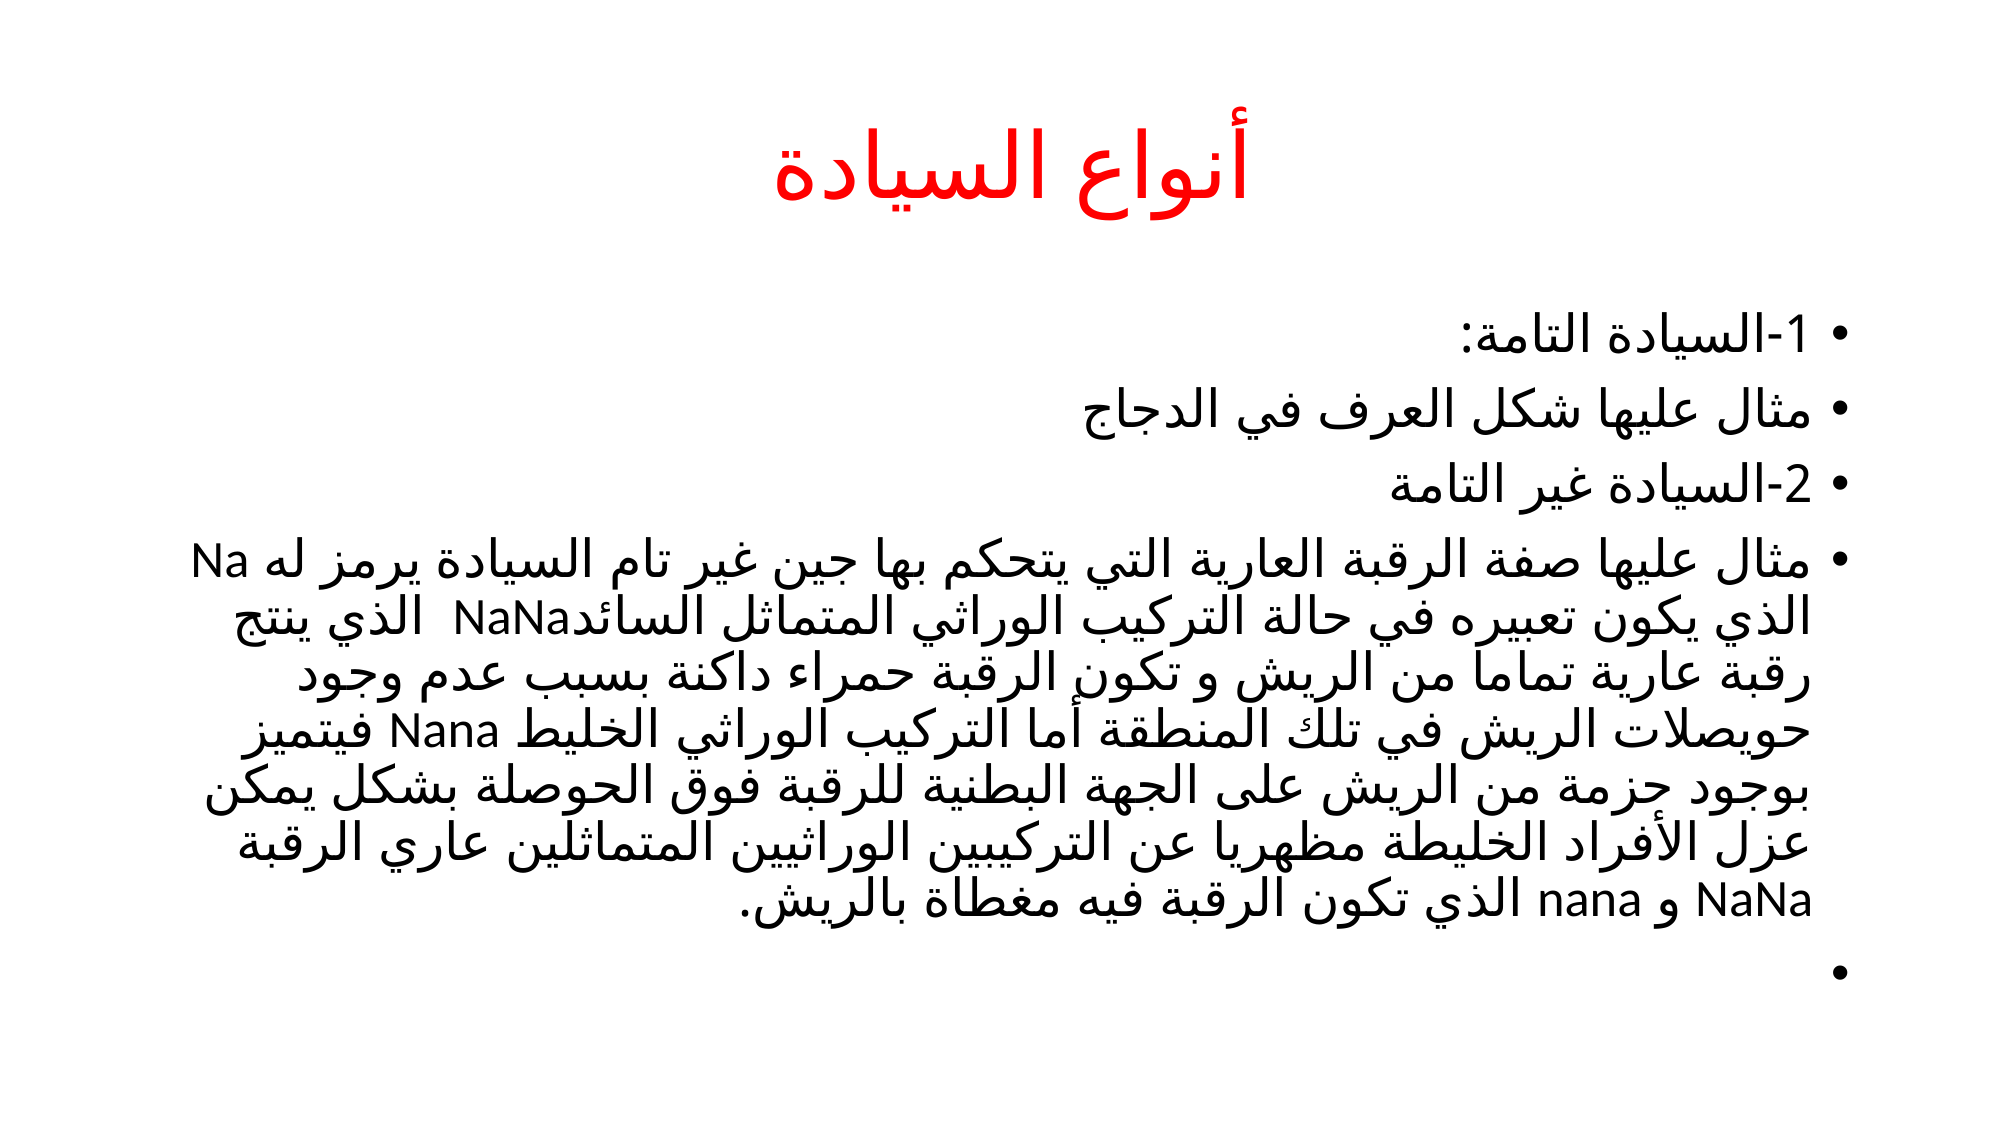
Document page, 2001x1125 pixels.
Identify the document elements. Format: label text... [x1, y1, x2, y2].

list 1-السيادة التامة: مثال عليها شكل العرف في الدجاج 2-السيادة غير التامة مثال عليها صفة الرقبة العارية التي يتحكم بها جين غير تام السيادة يرمز له Na الذي يكون تعبيره في حالة التركيب الوراثي المتماثل السائدNaNa الذي ينتج رقبة عارية تماما من الريش و تكون الرقبة حمراء داكنة بسبب عدم وجود حويصلات الريش في تلك المنطقة أما التركيب الوراثي الخليط Nana فيتميز بوجود حزمة من الريش على الجهة البطنية للرقبة فوق الحوصلة بشكل يمكن عزل الأفراد الخليطة مظهريا عن التركيبين الوراثيين المتماثلين عاري الرقبة NaNa و nana الذي تكون الرقبة فيه مغطاة بالريش. [137, 299, 1863, 1014]
title أنواع السيادة [137, 59, 1863, 278]
